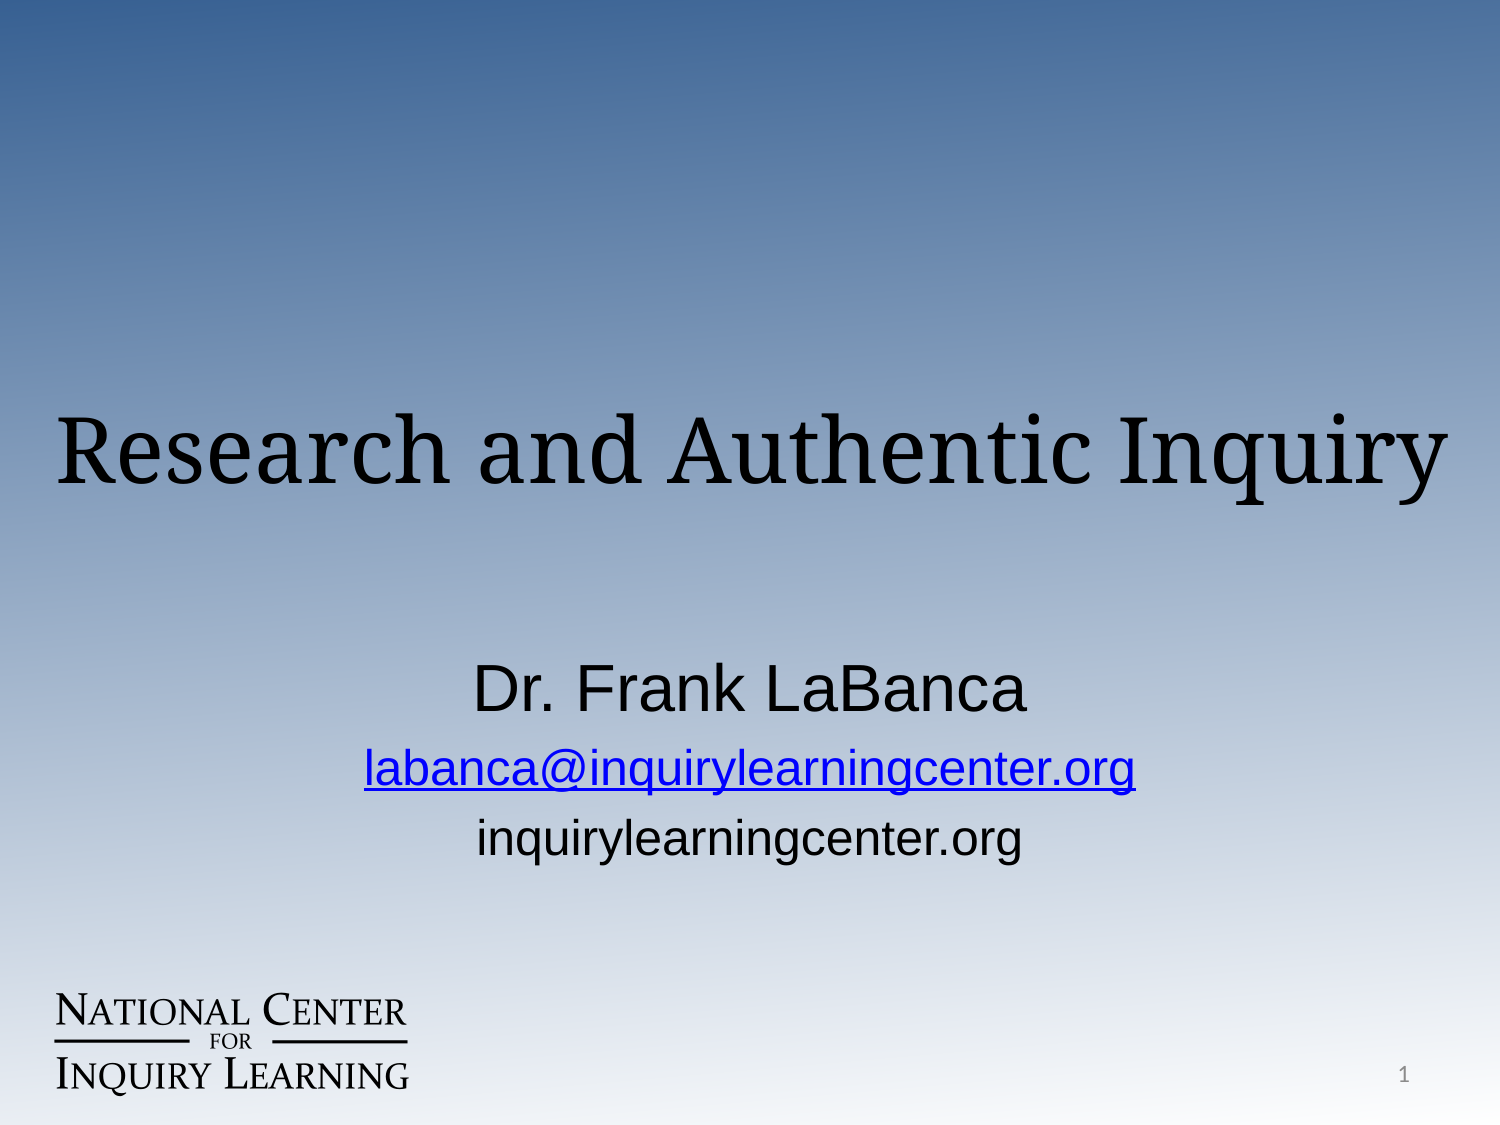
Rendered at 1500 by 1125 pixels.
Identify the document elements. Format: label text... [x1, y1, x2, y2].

picture [47, 974, 421, 1103]
subtitle Dr. Frank LaBanca labanca@inquirylearningcenter.org inquirylearningcenter.org [225, 637, 1275, 925]
slide_number 1 [1074, 1042, 1425, 1103]
title Research and Authentic Inquiry [35, 326, 1471, 568]
